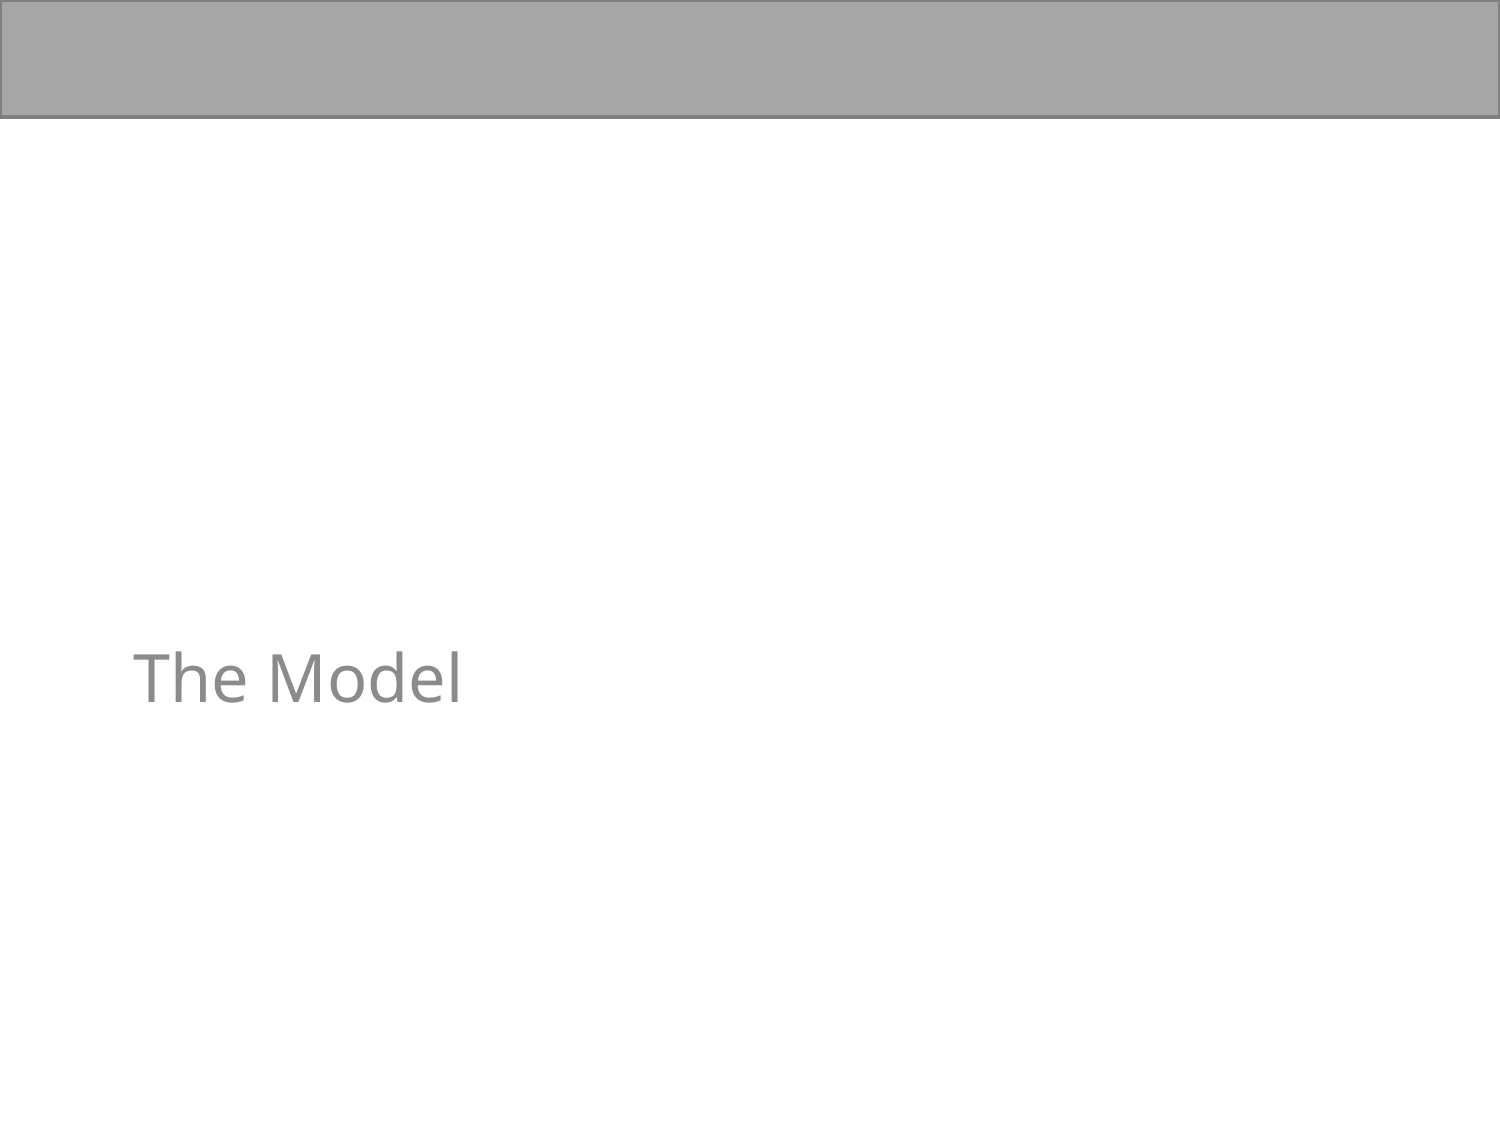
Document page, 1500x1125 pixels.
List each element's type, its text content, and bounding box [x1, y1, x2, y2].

list The Model [118, 476, 1394, 723]
